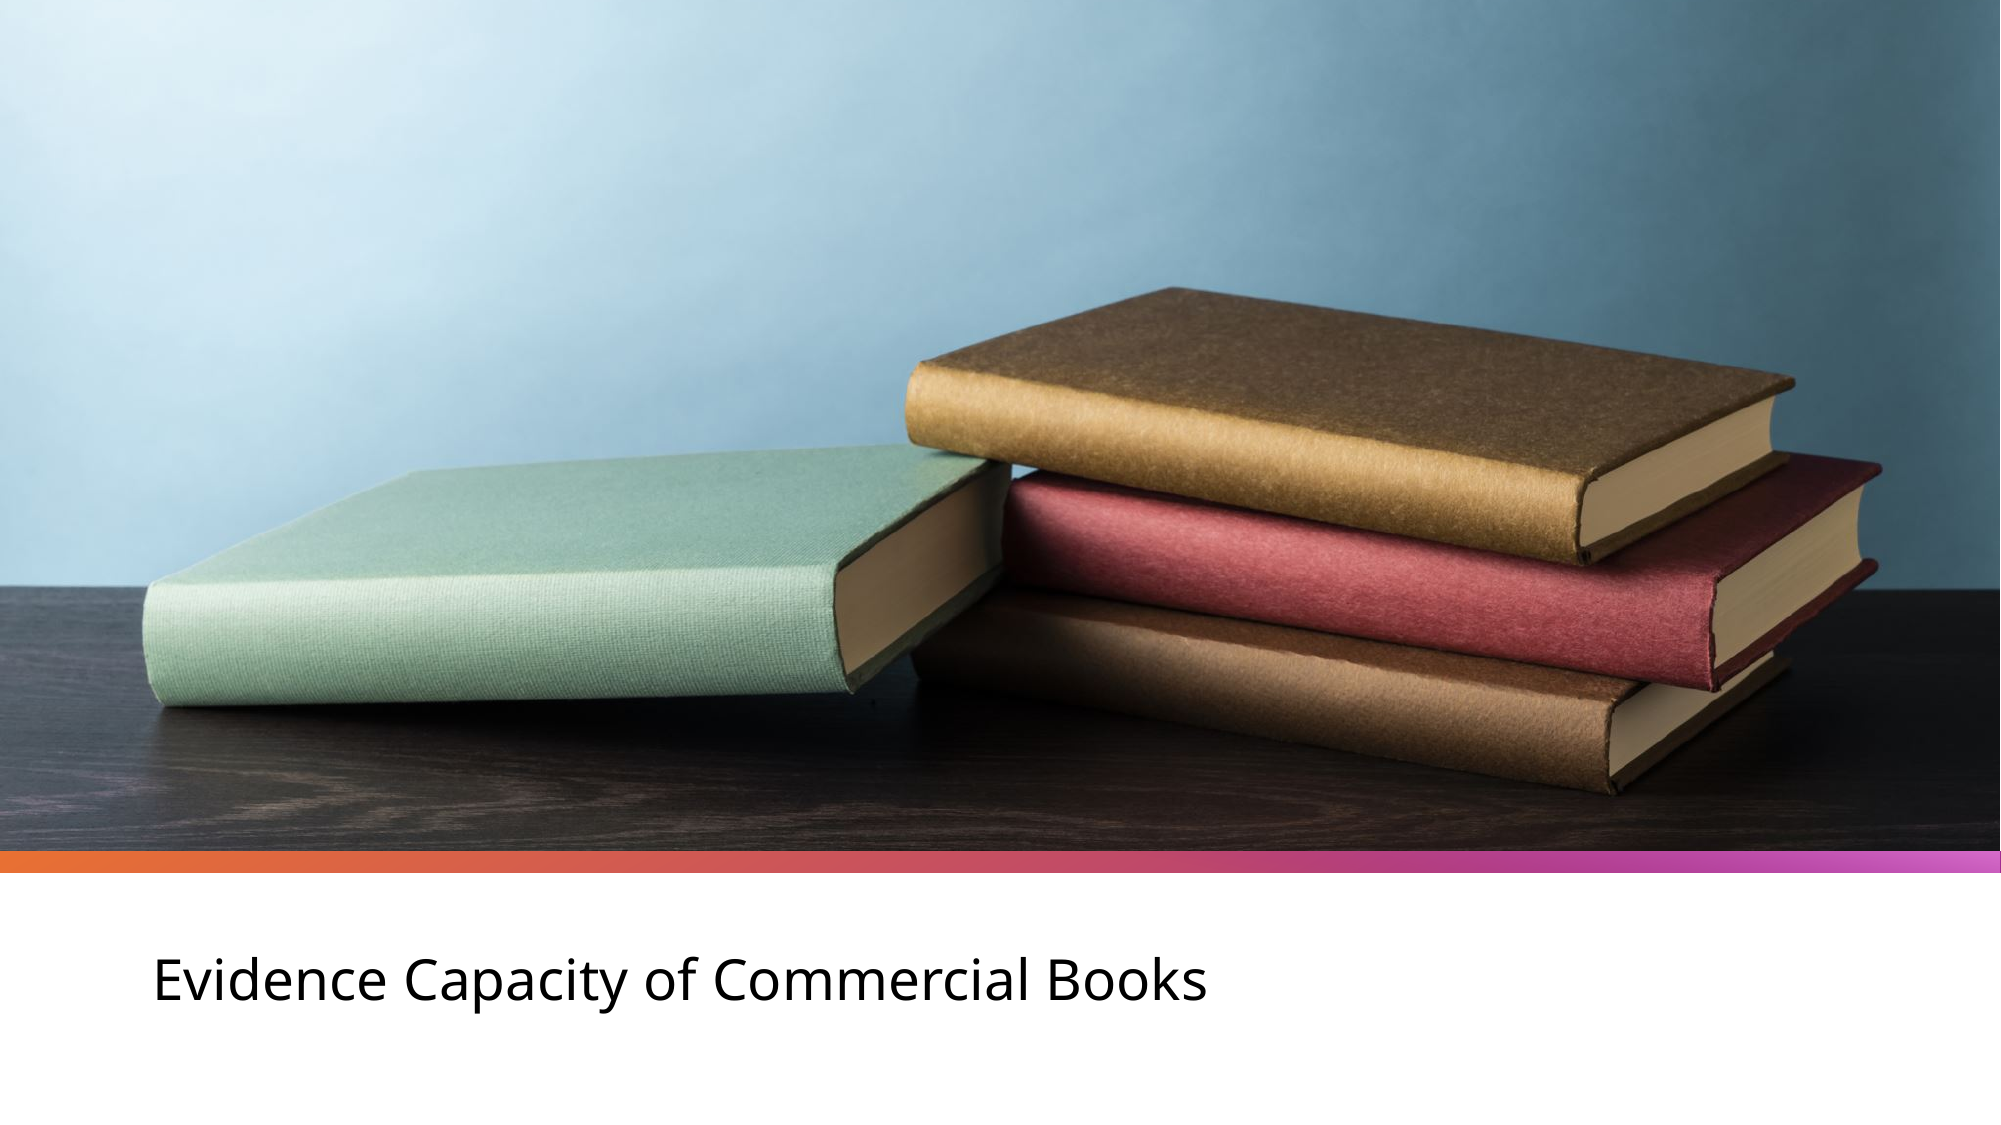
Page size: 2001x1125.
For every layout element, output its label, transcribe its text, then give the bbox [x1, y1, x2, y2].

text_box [0, 851, 2000, 873]
picture [0, 0, 2000, 851]
title Evidence Capacity of Commercial Books [137, 916, 1274, 1049]
